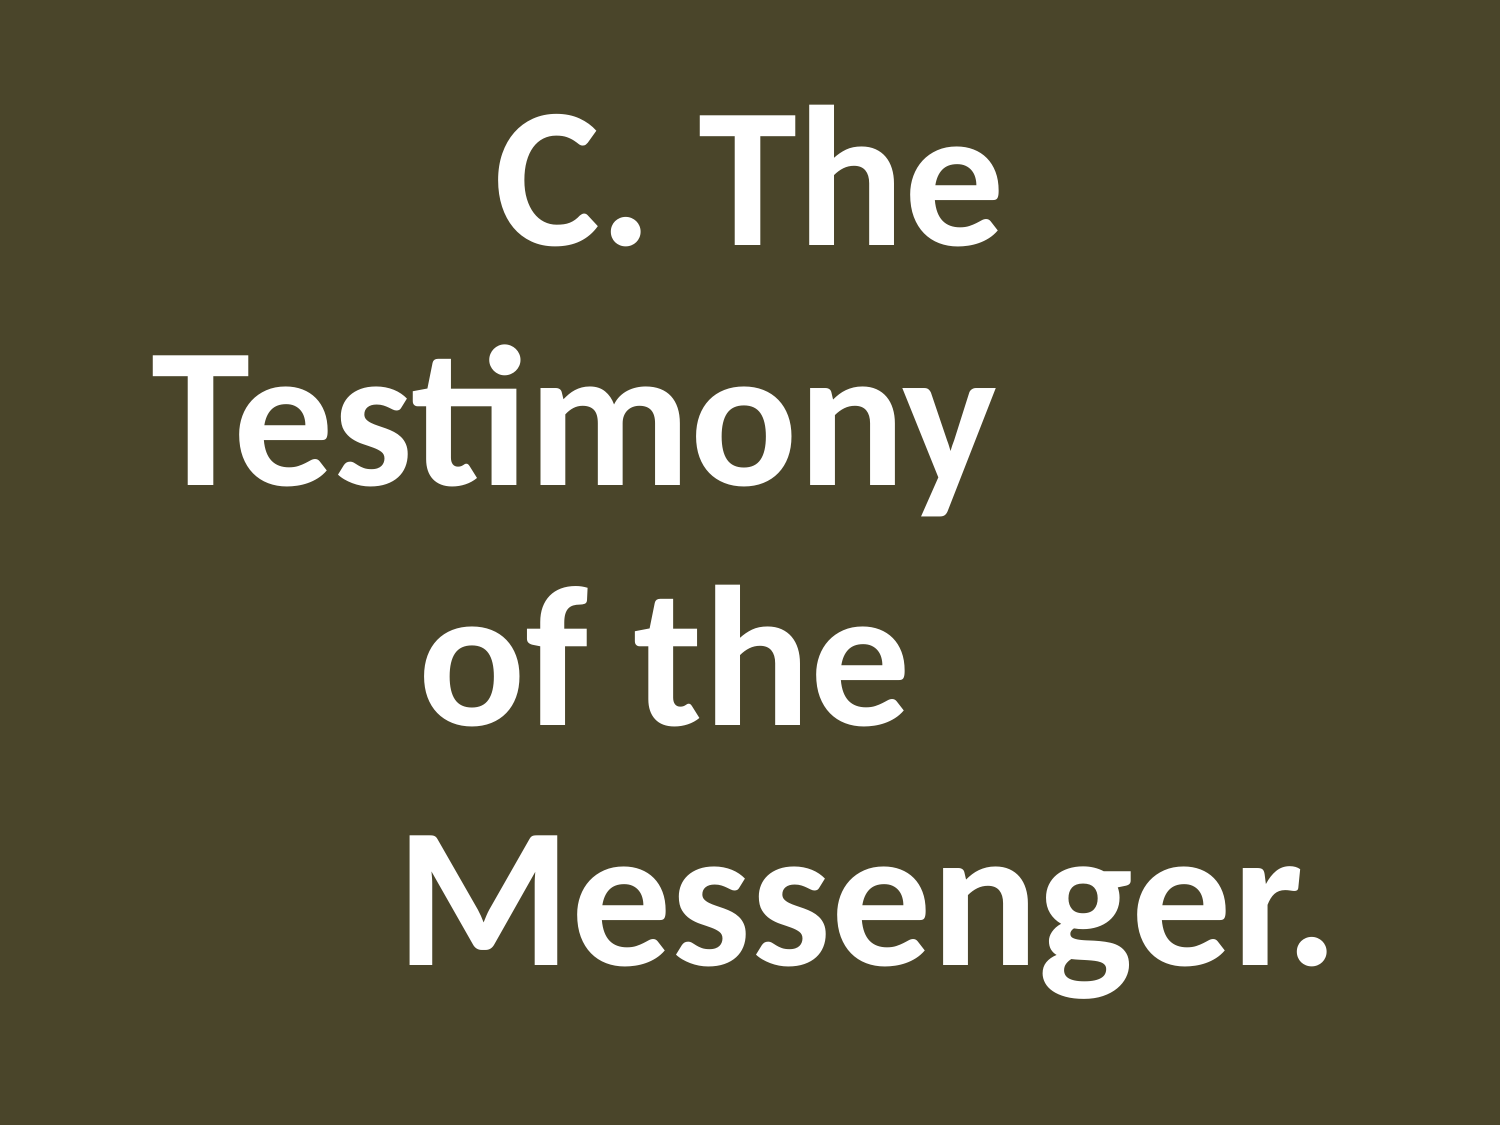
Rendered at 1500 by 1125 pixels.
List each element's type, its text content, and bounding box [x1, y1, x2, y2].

list C. The Testimony of the Messenger. [75, 37, 1425, 930]
